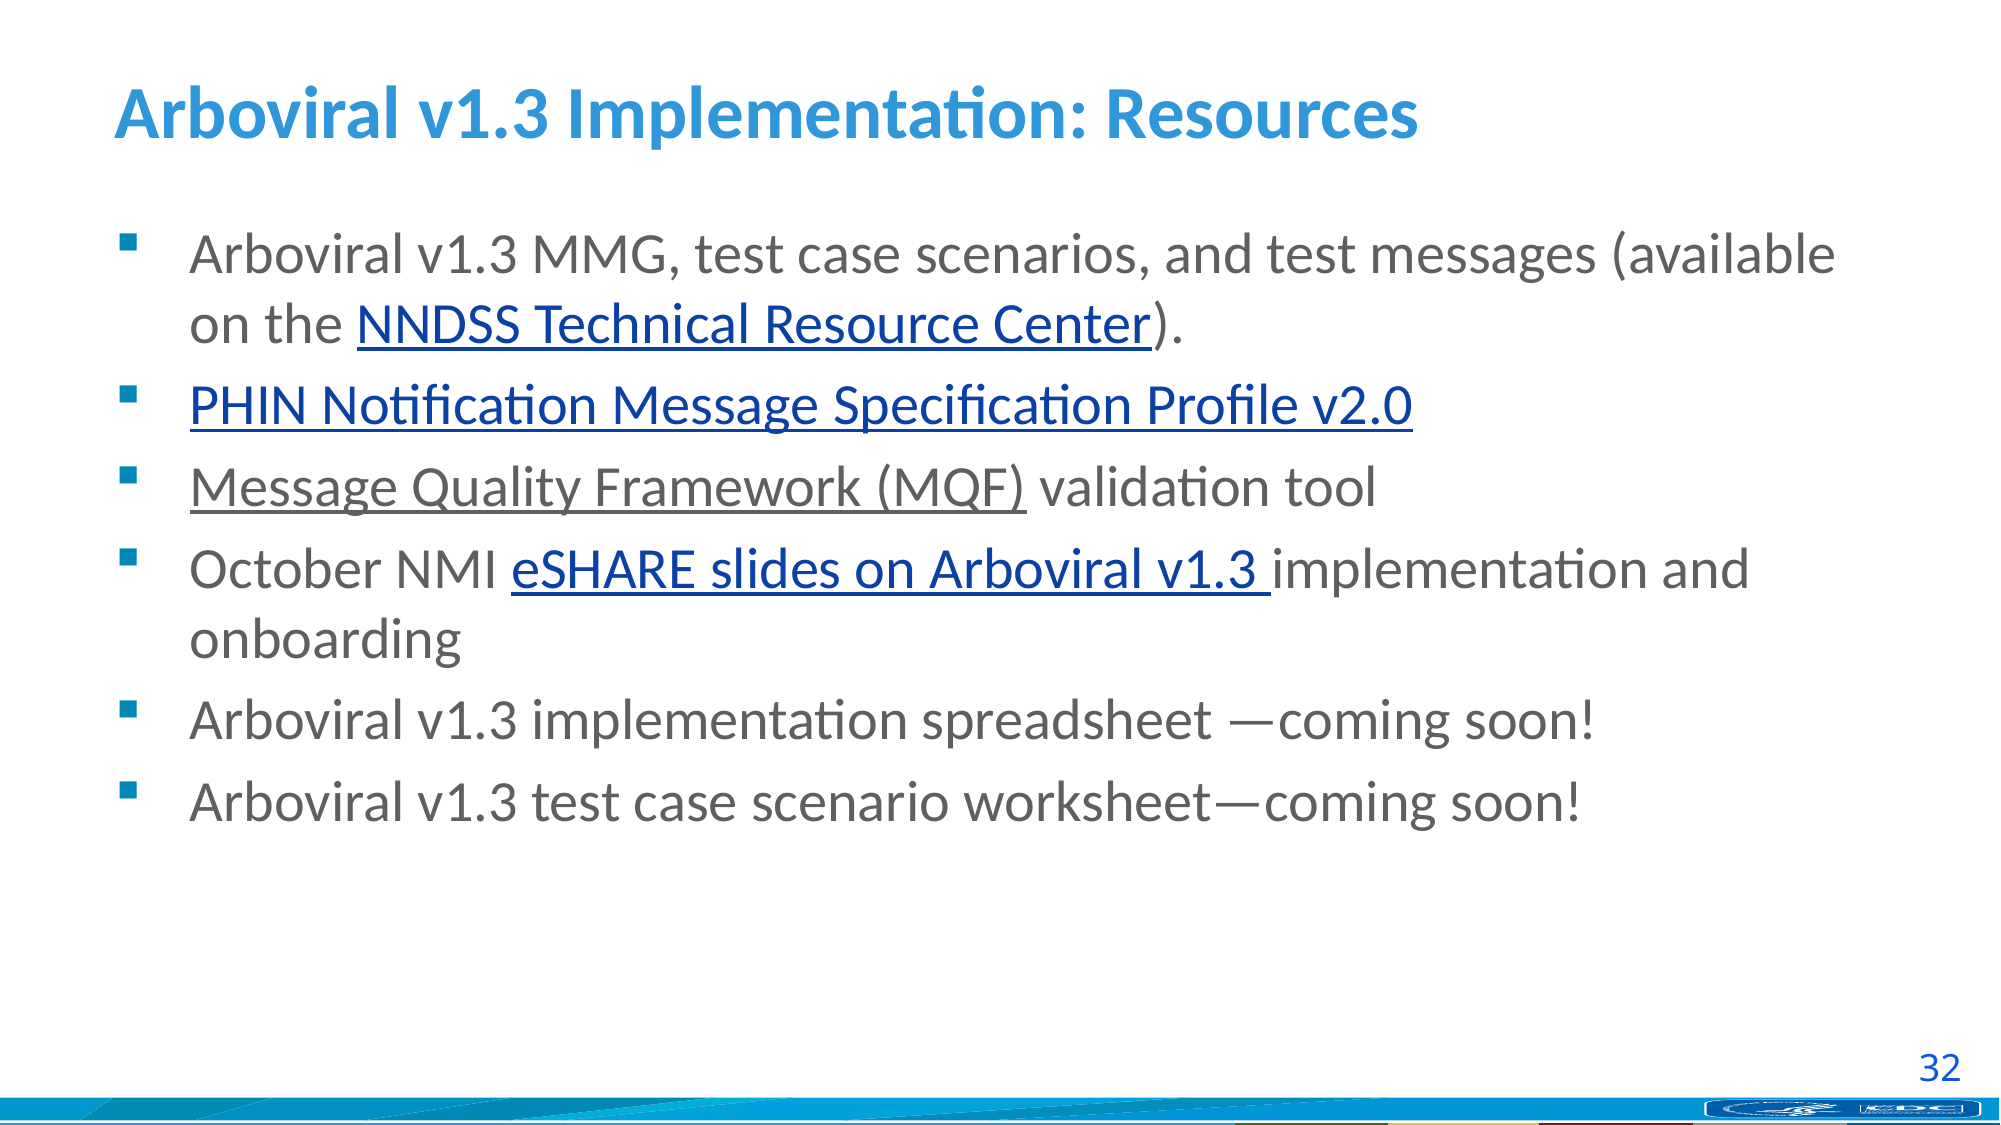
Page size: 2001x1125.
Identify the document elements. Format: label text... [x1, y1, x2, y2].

list Arboviral v1.3 MMG, test case scenarios, and test messages (available on the NNDSS Technical Resource Center). PHIN Notification Message Specification Profile v2.0 Message Quality Framework (MQF) validation tool October NMI eSHARE slides on Arboviral v1.3 implementation and onboarding Arboviral v1.3 implementation spreadsheet —coming soon! Arboviral v1.3 test case scenario worksheet—coming soon! [99, 207, 1900, 1025]
title Arboviral v1.3 Implementation: Resources [99, 62, 1900, 207]
